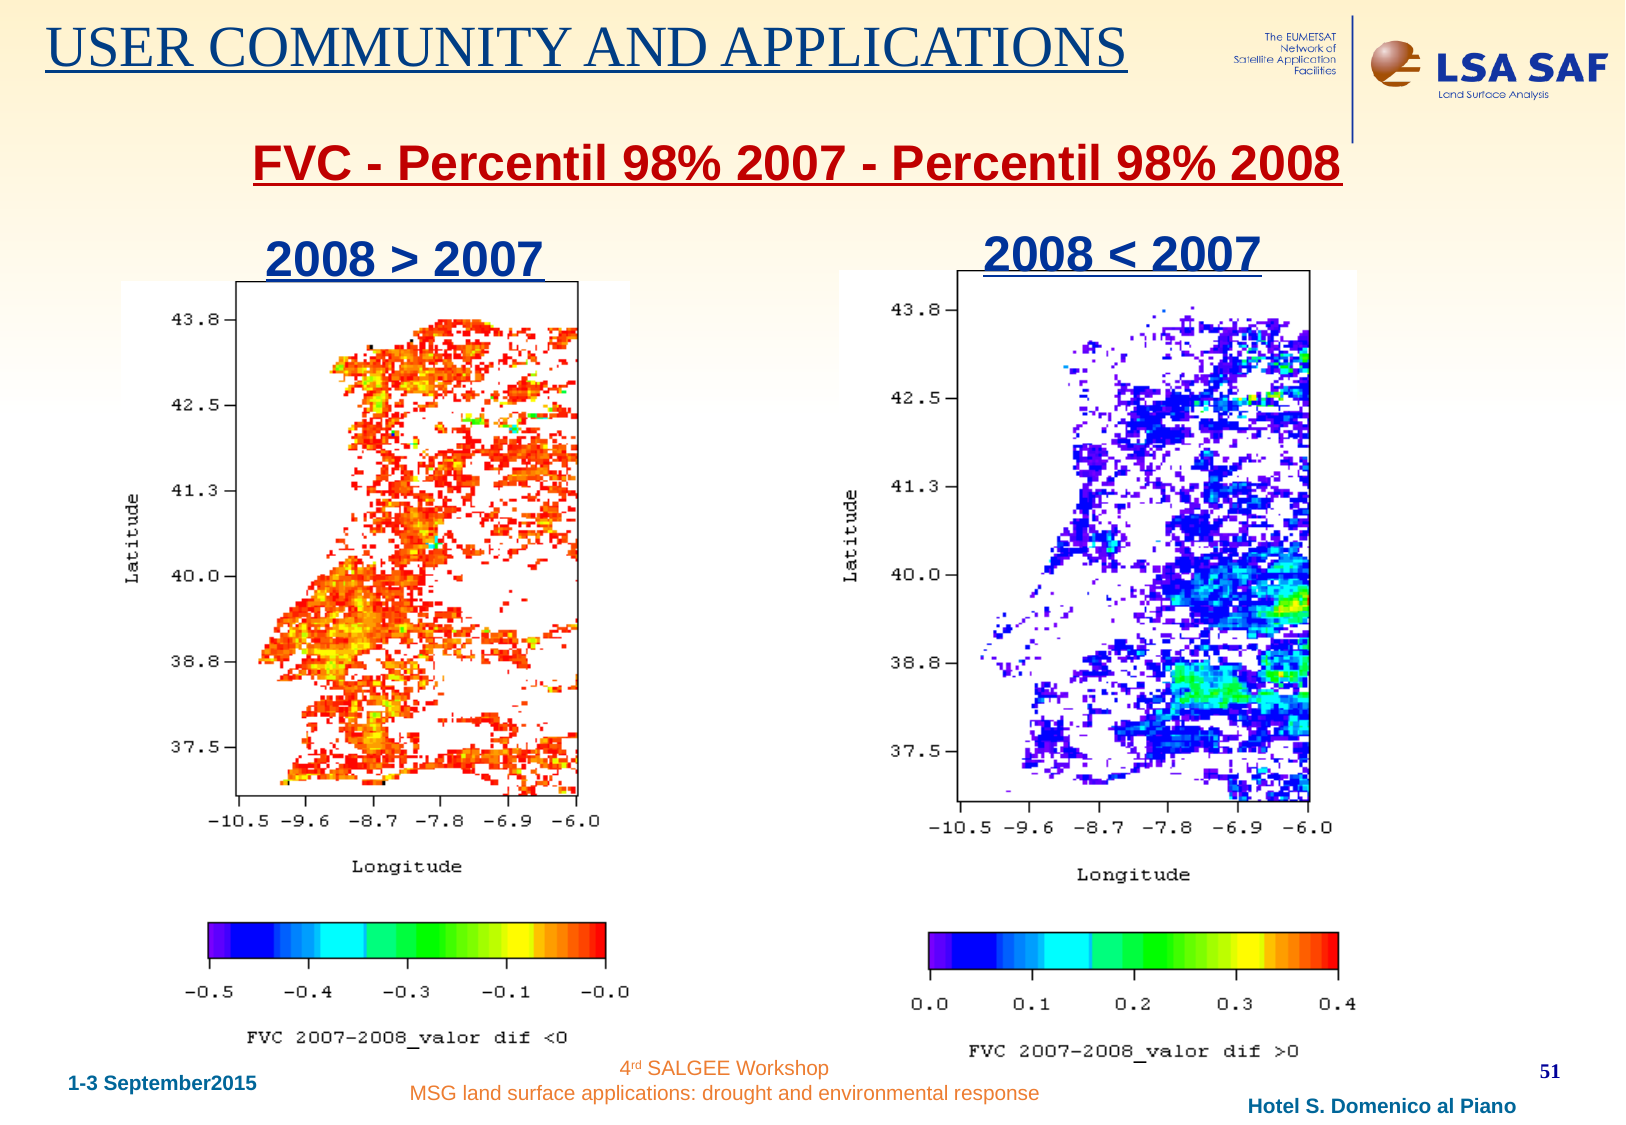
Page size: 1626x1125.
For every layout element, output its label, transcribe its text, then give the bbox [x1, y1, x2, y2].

picture [121, 281, 630, 1049]
picture [839, 270, 1357, 1063]
picture [1198, 0, 1625, 159]
text_box USER COMMUNITY AND APPLICATIONS [0, 0, 1188, 86]
text_box 2008 > 2007 [232, 218, 578, 281]
text_box FVC - Percentil 98% 2007 - Percentil 98% 2008 [92, 122, 1504, 198]
text_box 2008 < 2007 [950, 214, 1296, 270]
